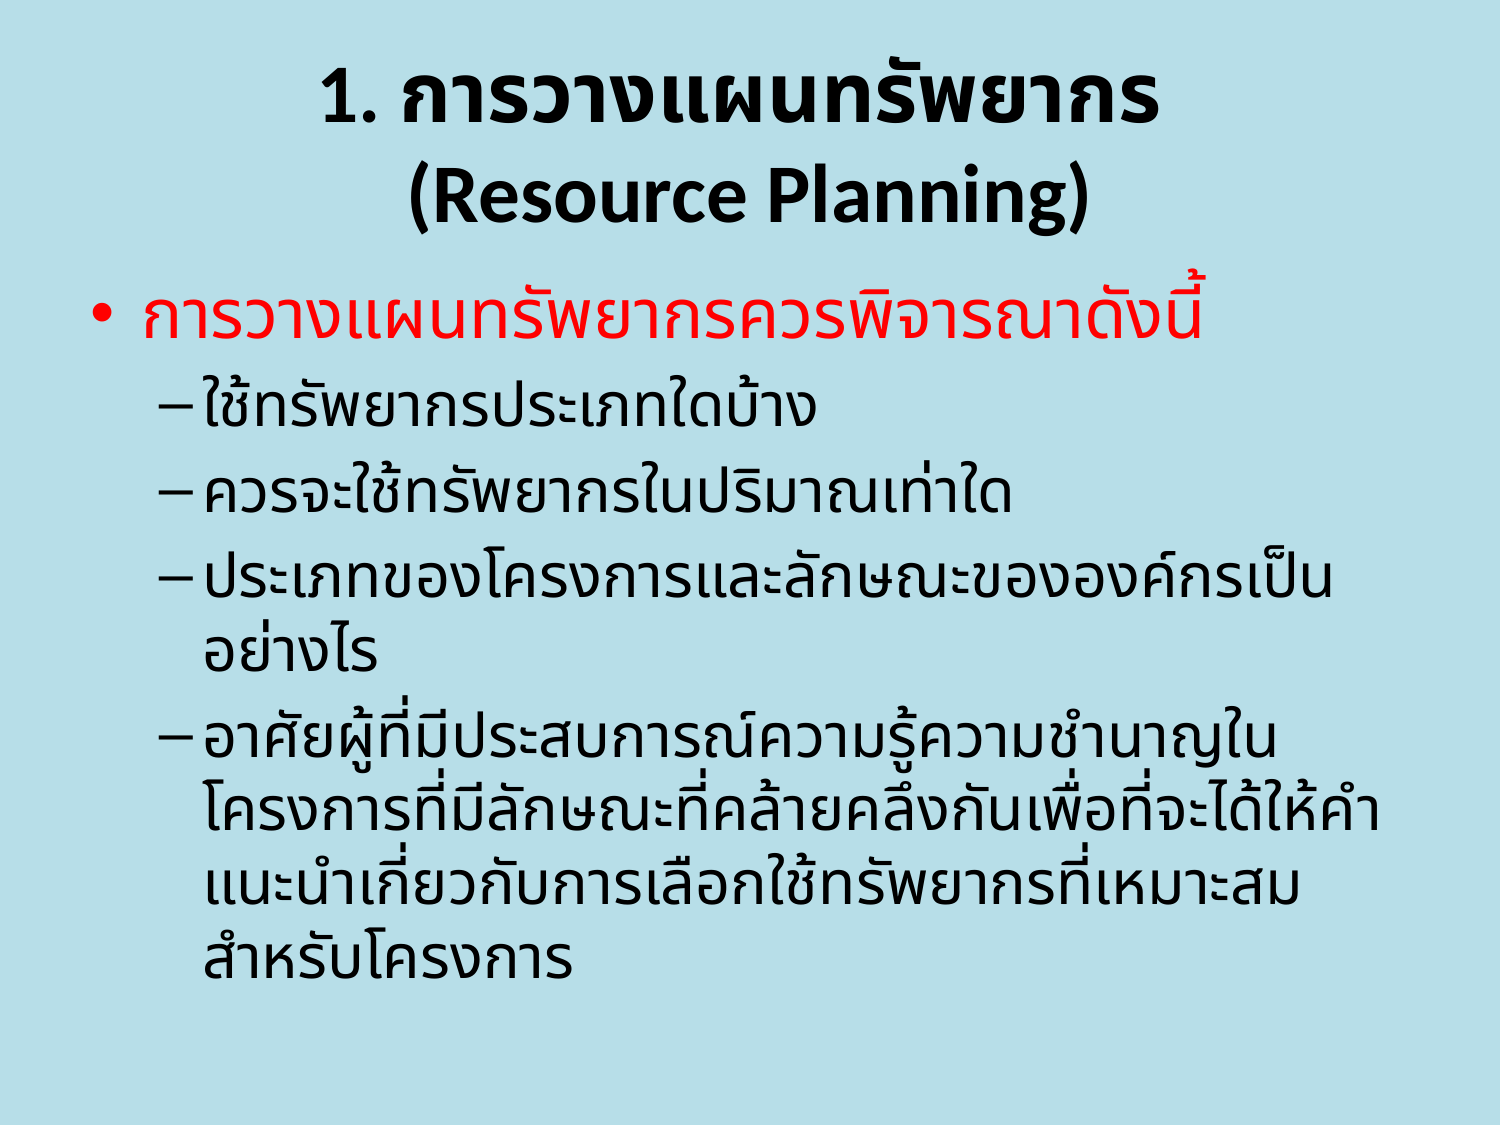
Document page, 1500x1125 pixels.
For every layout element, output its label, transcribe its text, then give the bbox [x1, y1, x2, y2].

list การวางแผนทรัพยากรควรพิจารณาดังนี้ ใช้ทรัพยากรประเภทใดบ้าง ควรจะใช้ทรัพยากรในปริมาณเท่าใด ประเภทของโครงการและลักษณะขององค์กรเป็นอย่างไร อาศัยผู้ที่มีประสบการณ์ความรู้ความชำนาญในโครงการที่มีลักษณะที่คล้ายคลึงกันเพื่อที่จะได้ให้คำแนะนำเกี่ยวกับการเลือกใช้ทรัพยากรที่เหมาะสมสำหรับโครงการ [75, 262, 1425, 1005]
title 1. การวางแผนทรัพยากร (Resource Planning) [75, 45, 1425, 233]
